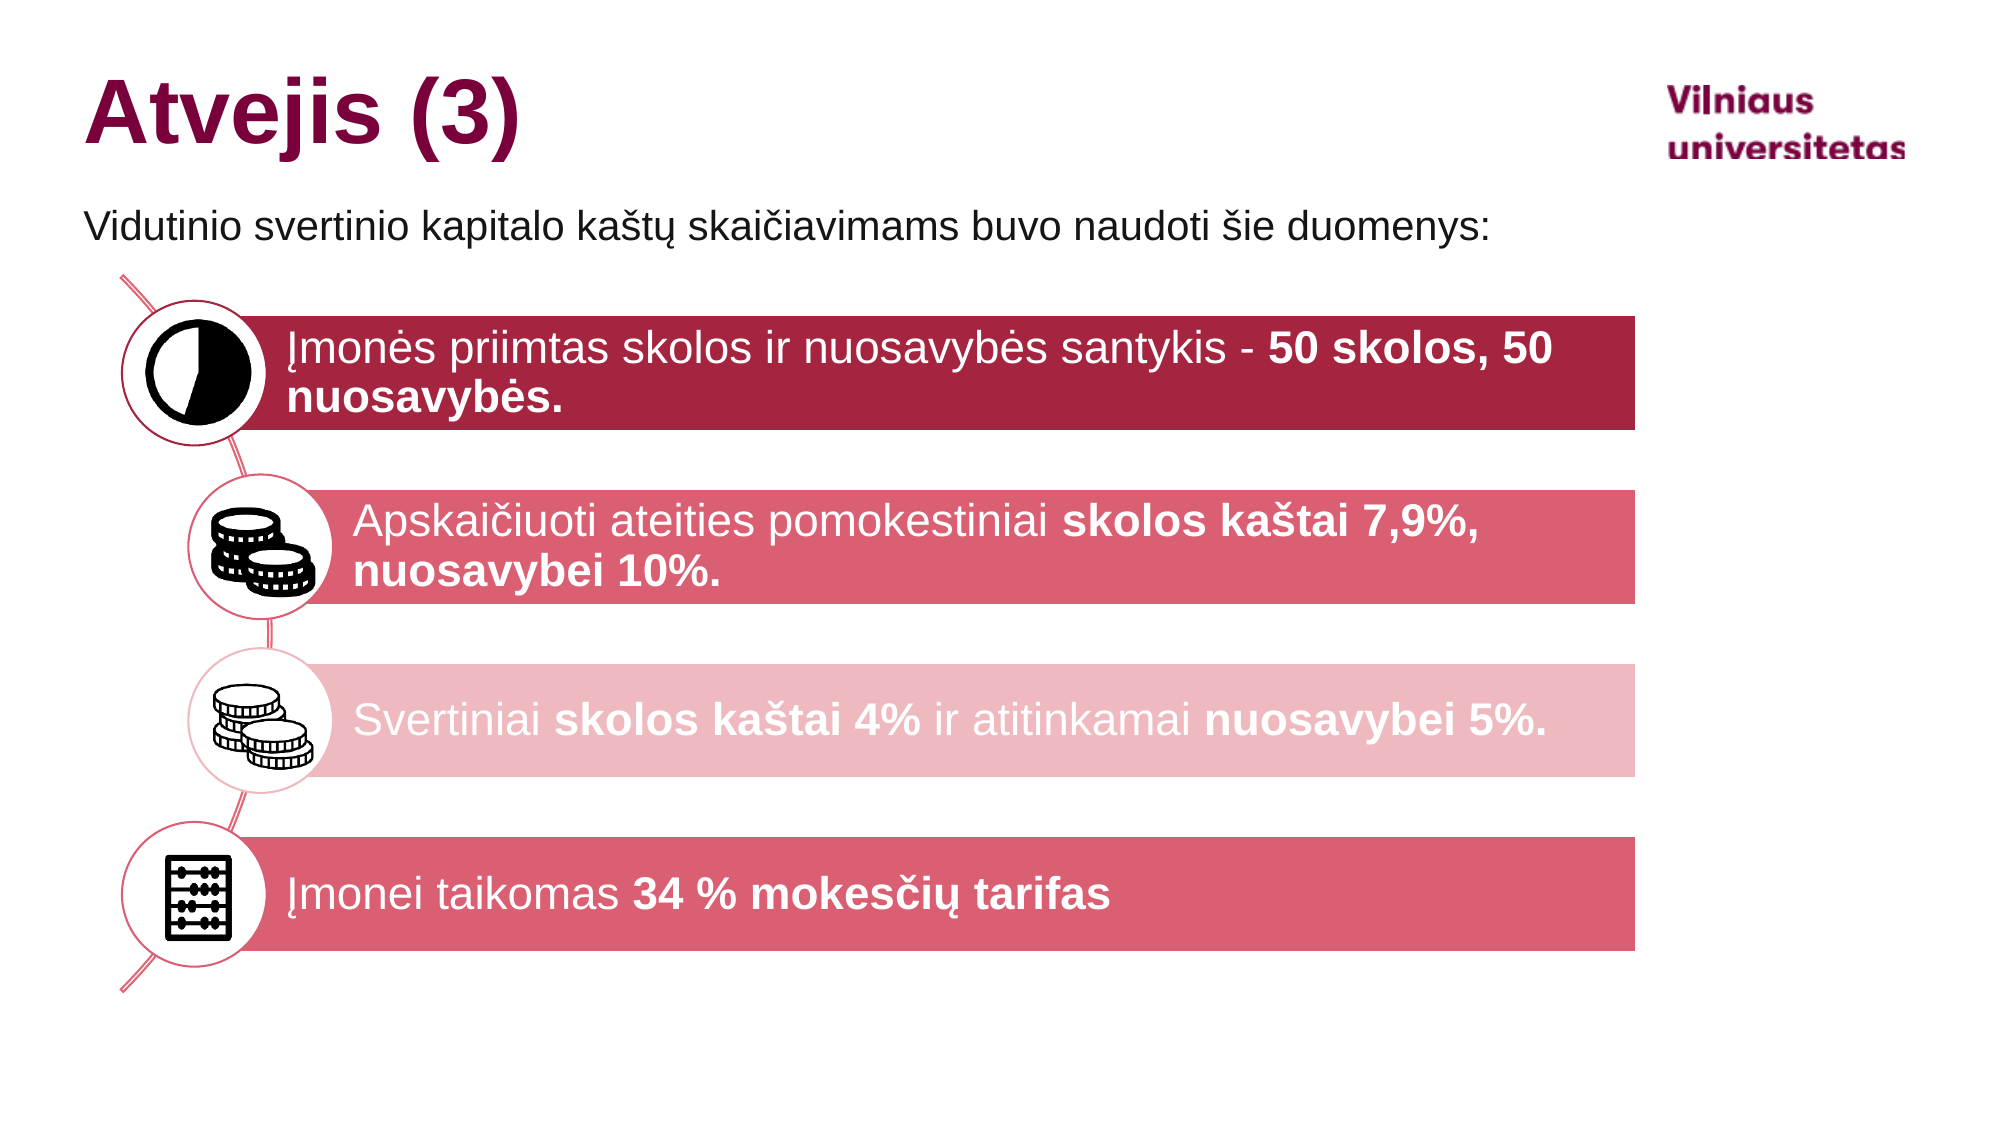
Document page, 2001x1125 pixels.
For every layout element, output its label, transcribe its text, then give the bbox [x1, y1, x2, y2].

list Vidutinio svertinio kapitalo kaštų skaičiavimams buvo naudoti šie duomenys: [68, 197, 1554, 271]
picture [201, 492, 320, 612]
picture [201, 666, 320, 786]
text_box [109, 257, 1647, 1010]
picture [148, 847, 248, 948]
title Atvejis (3) [68, 56, 1554, 197]
picture [131, 305, 265, 439]
